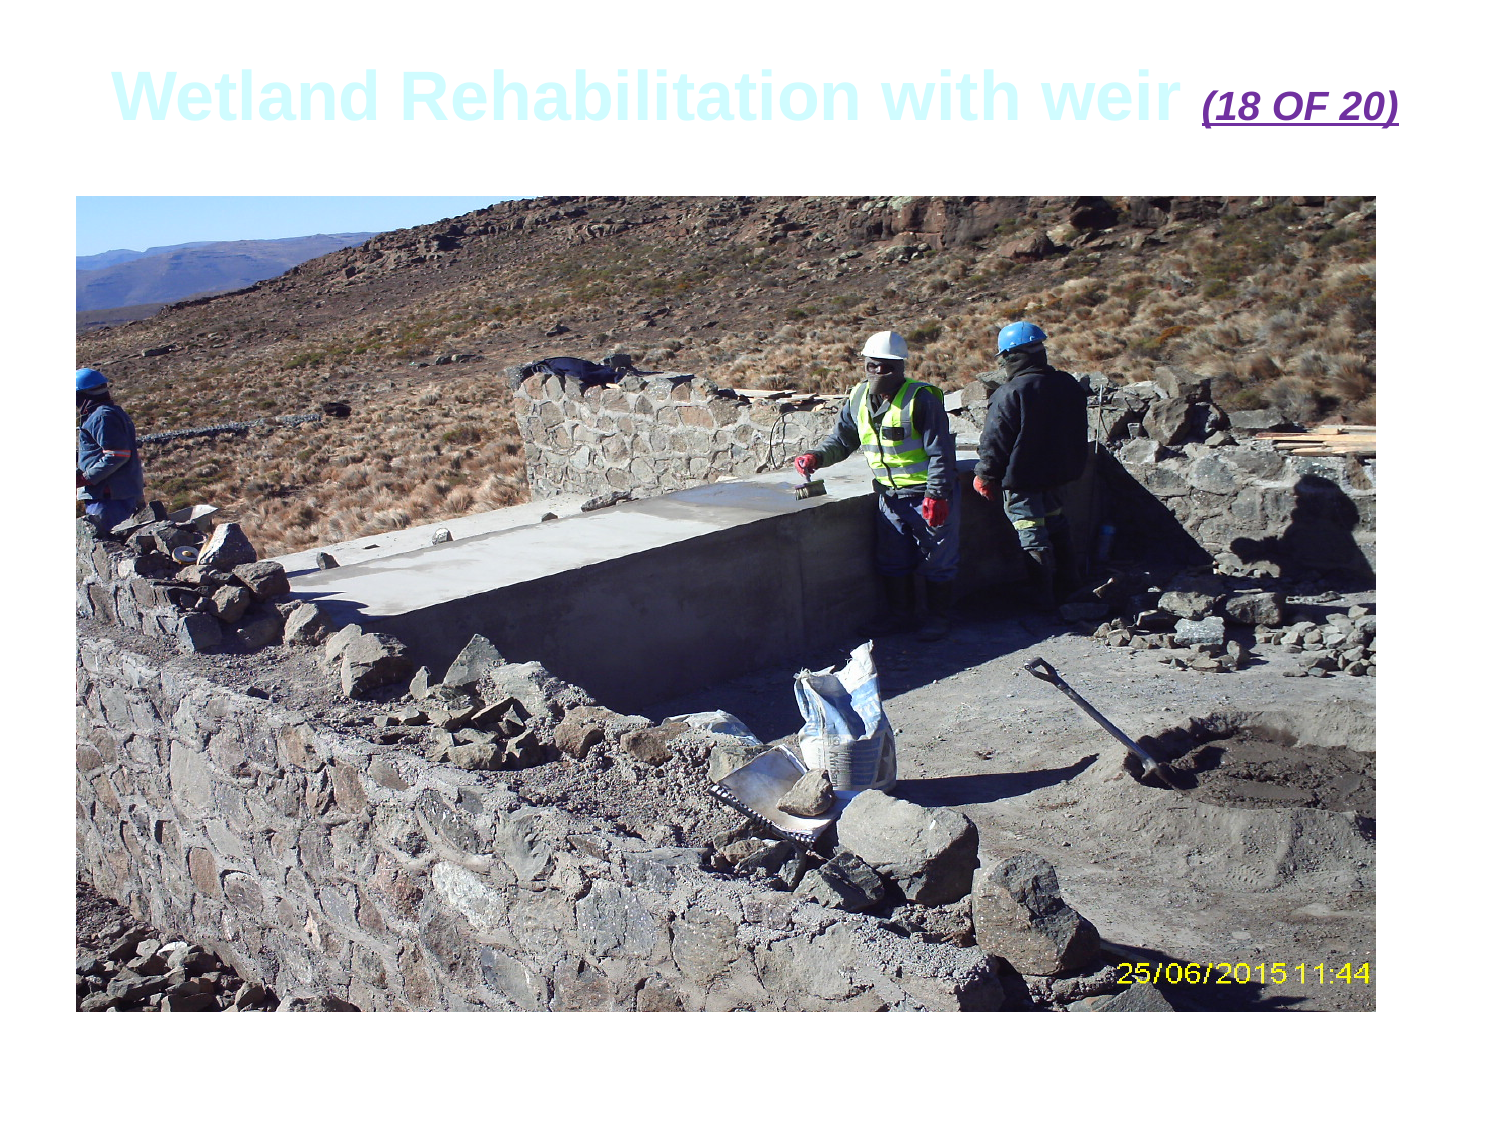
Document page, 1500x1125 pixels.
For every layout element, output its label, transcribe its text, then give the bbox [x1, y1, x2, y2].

picture [76, 195, 1377, 1012]
title Wetland Rehabilitation with weir (18 OF 20) [80, 22, 1430, 164]
